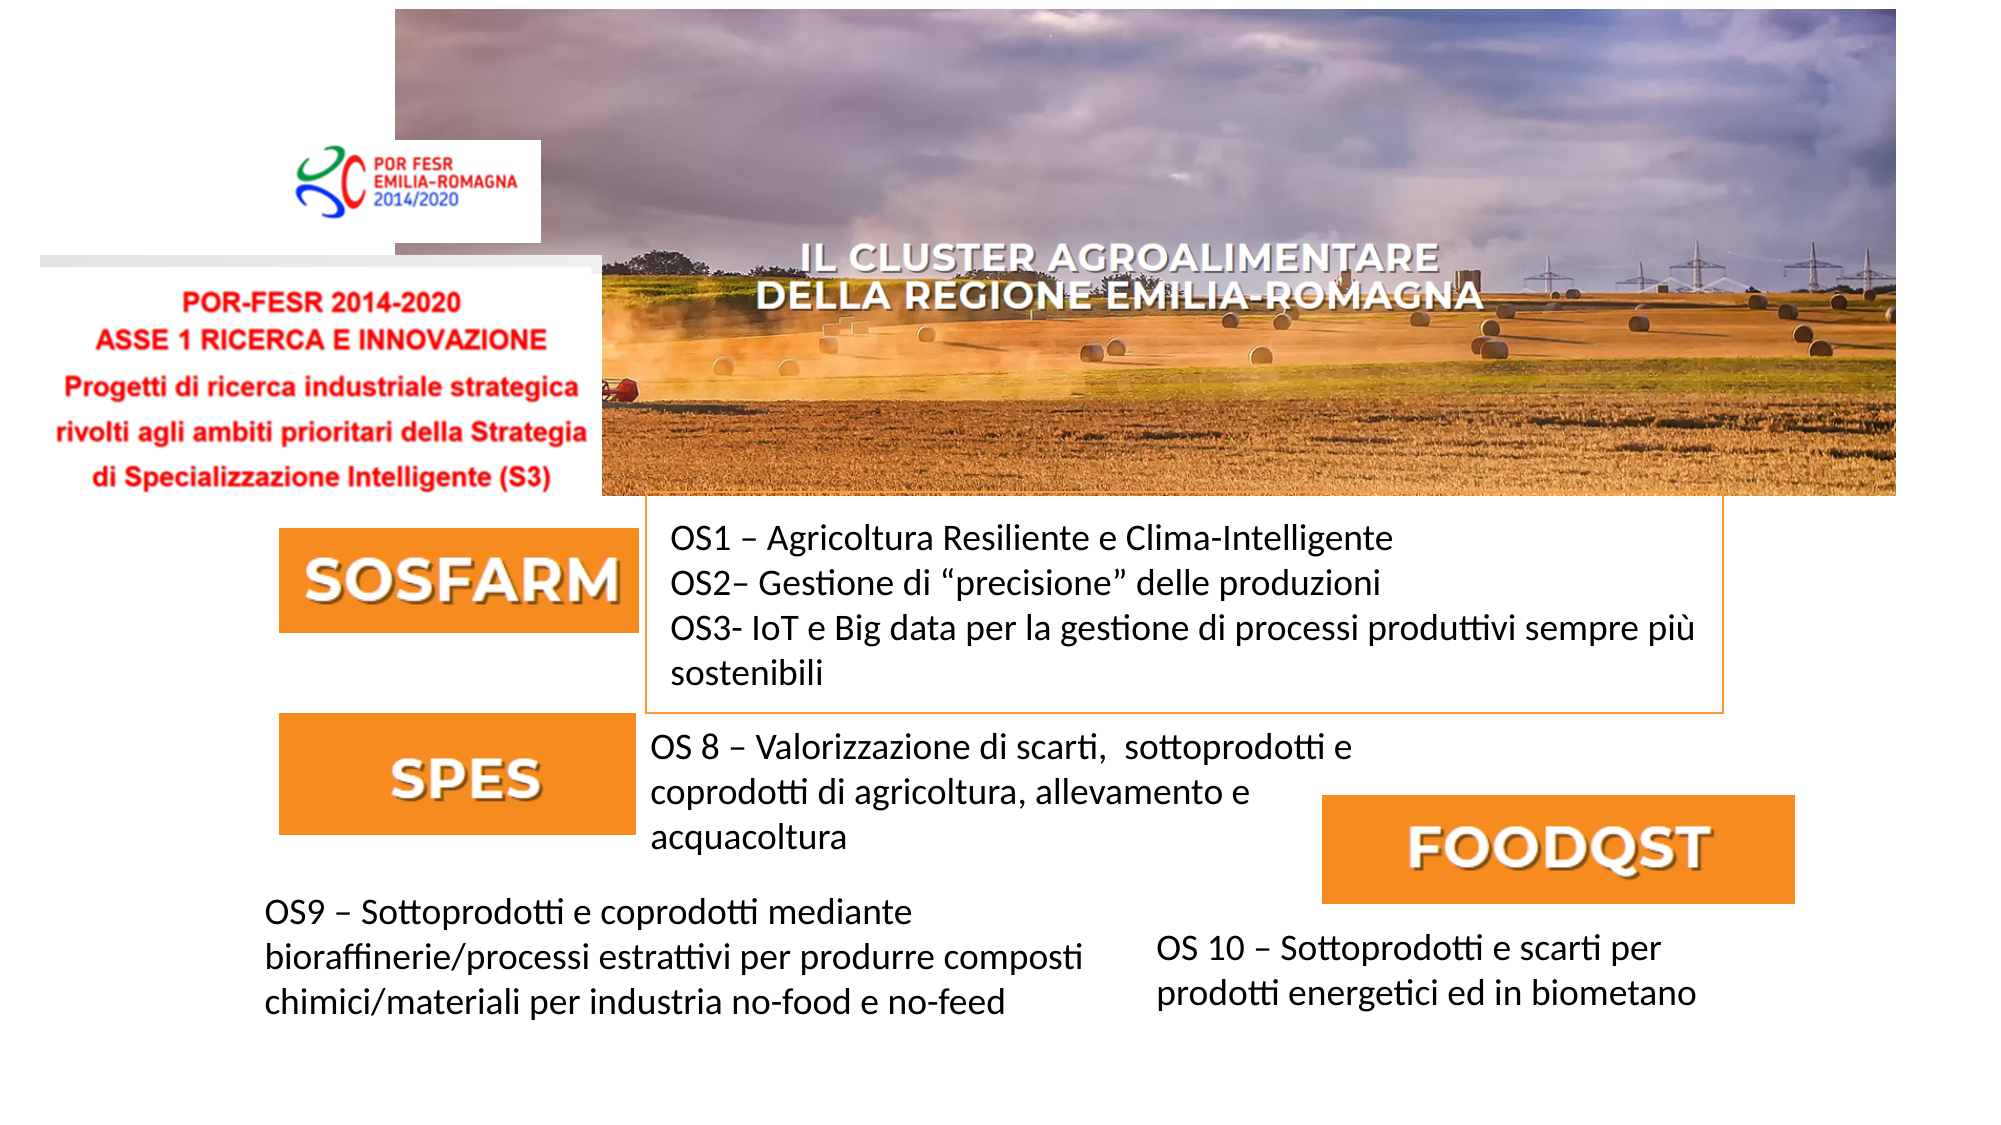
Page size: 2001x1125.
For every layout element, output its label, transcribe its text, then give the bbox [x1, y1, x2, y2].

picture [1322, 795, 1795, 904]
text_box OS 10 – Sottoprodotti e scarti per prodotti energetici ed in biometano [1141, 915, 1804, 1021]
picture [279, 528, 639, 633]
text_box [645, 496, 1724, 714]
text_box OS 8 – Valorizzazione di scarti, sottoprodotti e coprodotti di agricoltura, allevamento e acquacoltura [635, 714, 1386, 865]
picture [279, 713, 636, 835]
text_box OS1 – Agricoltura Resiliente e Clima-Intelligente OS2– Gestione di “precisione” delle produzioni OS3- IoT e Big data per la gestione di processi produttivi sempre più sostenibili [1386, 505, 1835, 791]
picture [40, 9, 1896, 509]
text_box OS9 – Sottoprodotti e coprodotti mediante bioraffinerie/processi estrattivi per produrre composti chimici/materiali per industria no-food e no-feed [249, 879, 1201, 1029]
